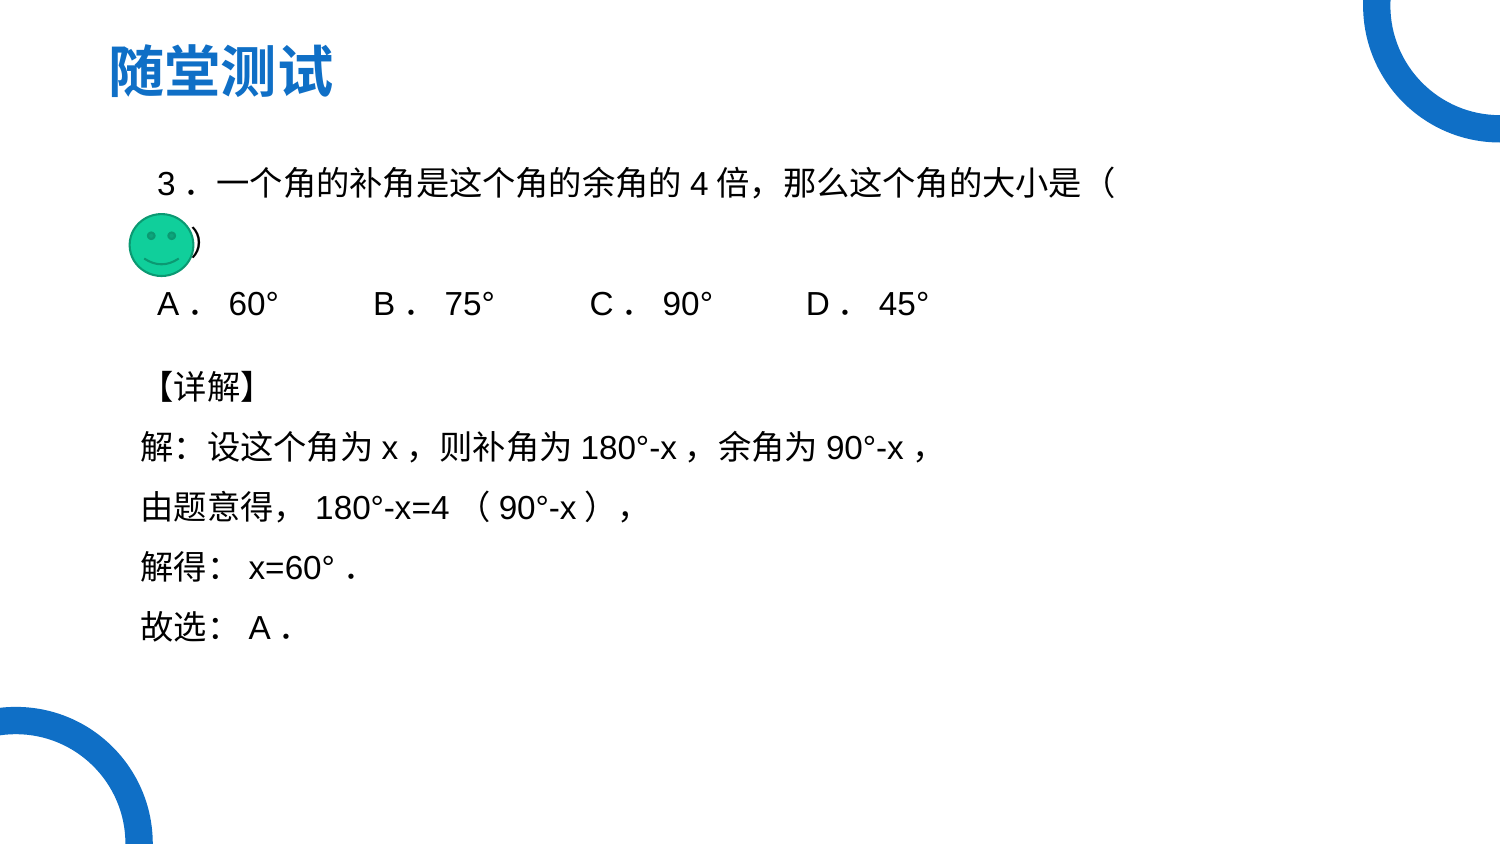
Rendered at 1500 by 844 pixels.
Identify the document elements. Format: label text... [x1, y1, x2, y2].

text_box 3．一个角的补角是这个角的余角的4倍，那么这个角的大小是（ ） A．60° B．75° C．90° D．45° [145, 136, 1194, 328]
text_box [128, 213, 195, 278]
text_box 【详解】 解：设这个角为x，则补角为180°-x，余角为90°-x， 由题意得，180°-x=4（90°-x）， 解得：x=60°． 故选：A． [129, 341, 1125, 652]
text_box 随堂测试 [97, 31, 524, 110]
